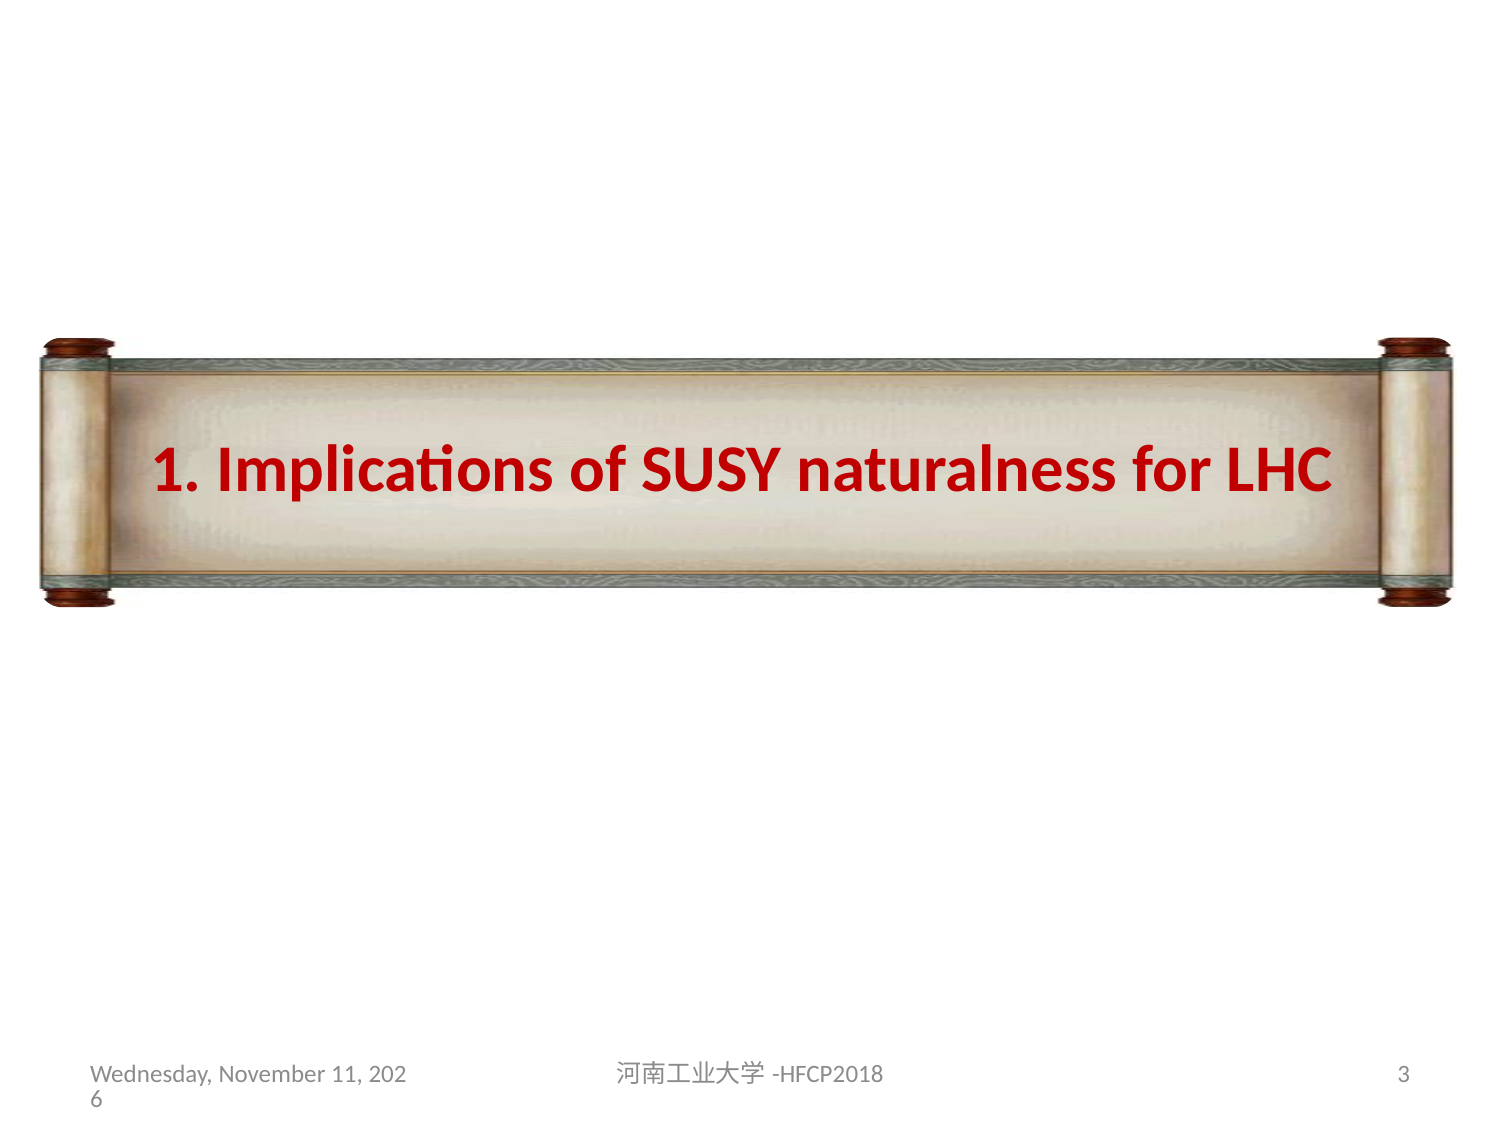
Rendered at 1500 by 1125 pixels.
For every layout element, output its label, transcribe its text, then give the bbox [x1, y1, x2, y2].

slide_number 3 [1074, 1042, 1425, 1103]
footer 河南工业大学-HFCP2018 [512, 1042, 988, 1103]
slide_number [75, 1042, 425, 1103]
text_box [38, 337, 1457, 608]
